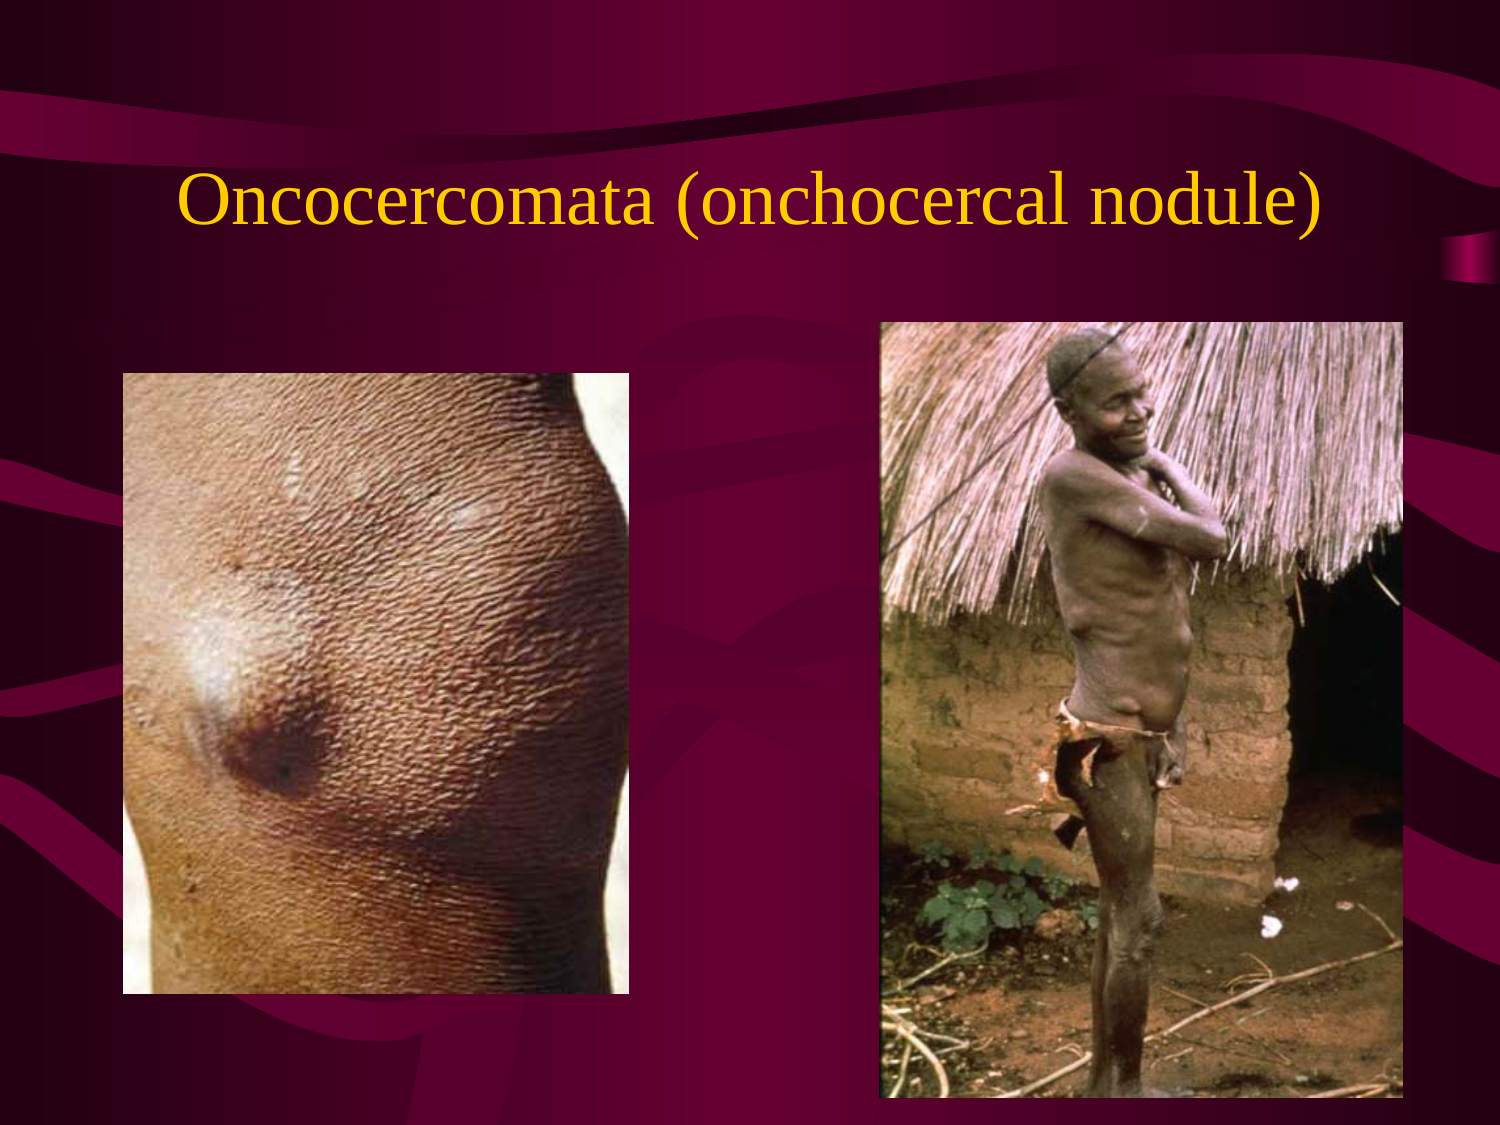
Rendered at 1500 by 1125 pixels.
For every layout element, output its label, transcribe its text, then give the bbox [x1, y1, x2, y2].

title Oncocercomata (onchocercal nodule) [112, 99, 1388, 288]
picture [879, 321, 1404, 1099]
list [123, 373, 629, 994]
